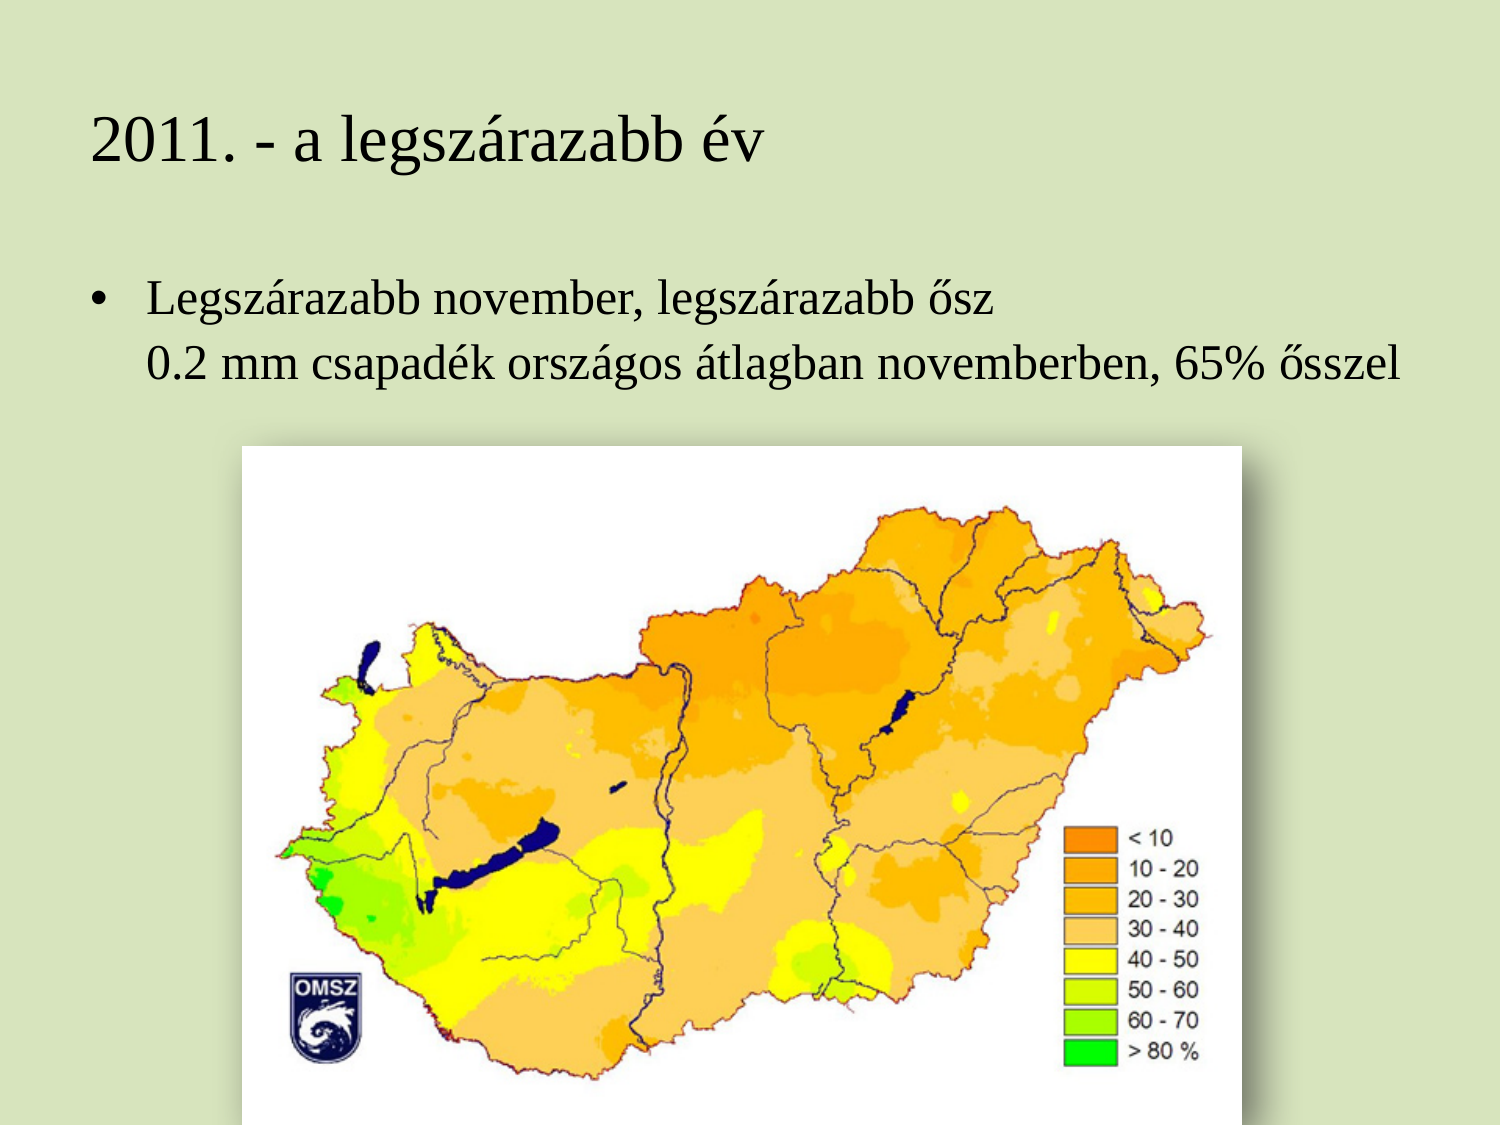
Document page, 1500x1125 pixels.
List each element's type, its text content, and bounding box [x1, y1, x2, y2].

list Legszárazabb november, legszárazabb ősz 0.2 mm csapadék országos átlagban novemberben, 65% ősszel [75, 262, 1425, 445]
title 2011. - a legszárazabb év [75, 45, 1425, 233]
picture [241, 446, 1243, 1125]
